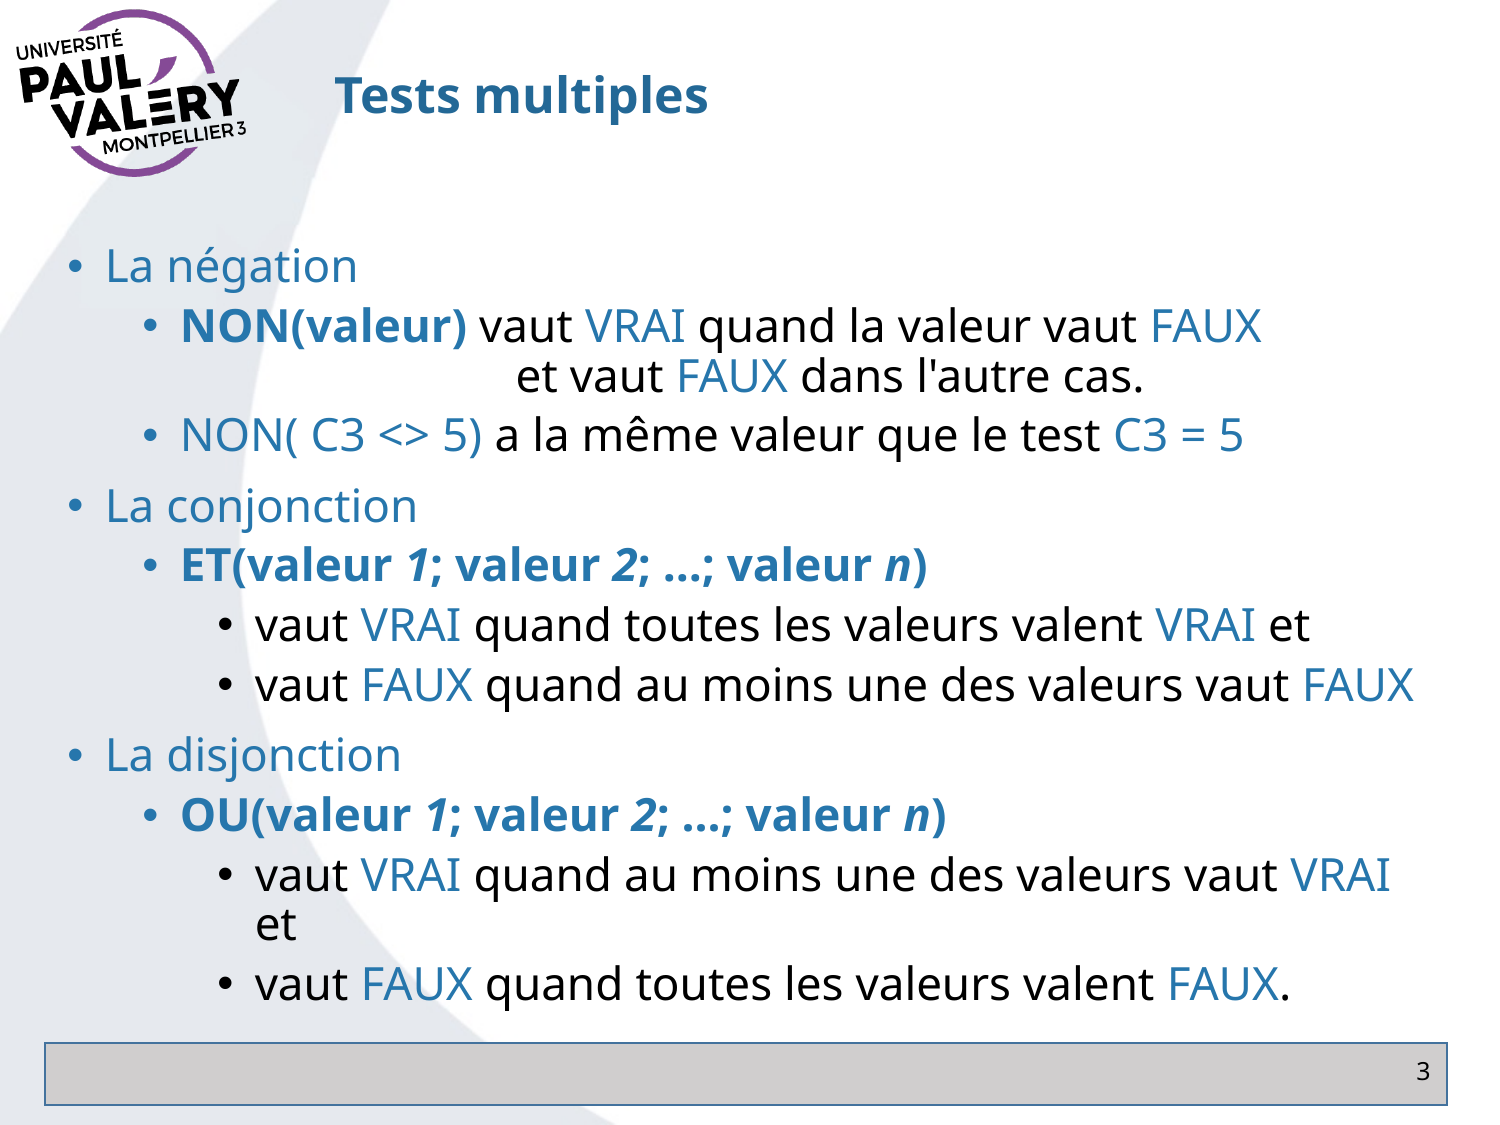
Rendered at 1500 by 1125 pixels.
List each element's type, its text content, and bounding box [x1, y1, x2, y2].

picture [0, 0, 1500, 1125]
list La négation NON(valeur) vaut VRAI quand la valeur vaut FAUX et vaut FAUX dans l'autre cas. NON( C3 <> 5) a la même valeur que le test C3 = 5 La conjonction ET(valeur 1; valeur 2; ...; valeur n) vaut VRAI quand toutes les valeurs valent VRAI et vaut FAUX quand au moins une des valeurs vaut FAUX La disjonction OU(valeur 1; valeur 2; ...; valeur n) vaut VRAI quand au moins une des valeurs vaut VRAI et vaut FAUX quand toutes les valeurs valent FAUX. [52, 235, 1446, 1001]
title Tests multiples [319, 28, 1446, 168]
slide_number 3 [1107, 1042, 1446, 1103]
footer [496, 1042, 1004, 1103]
